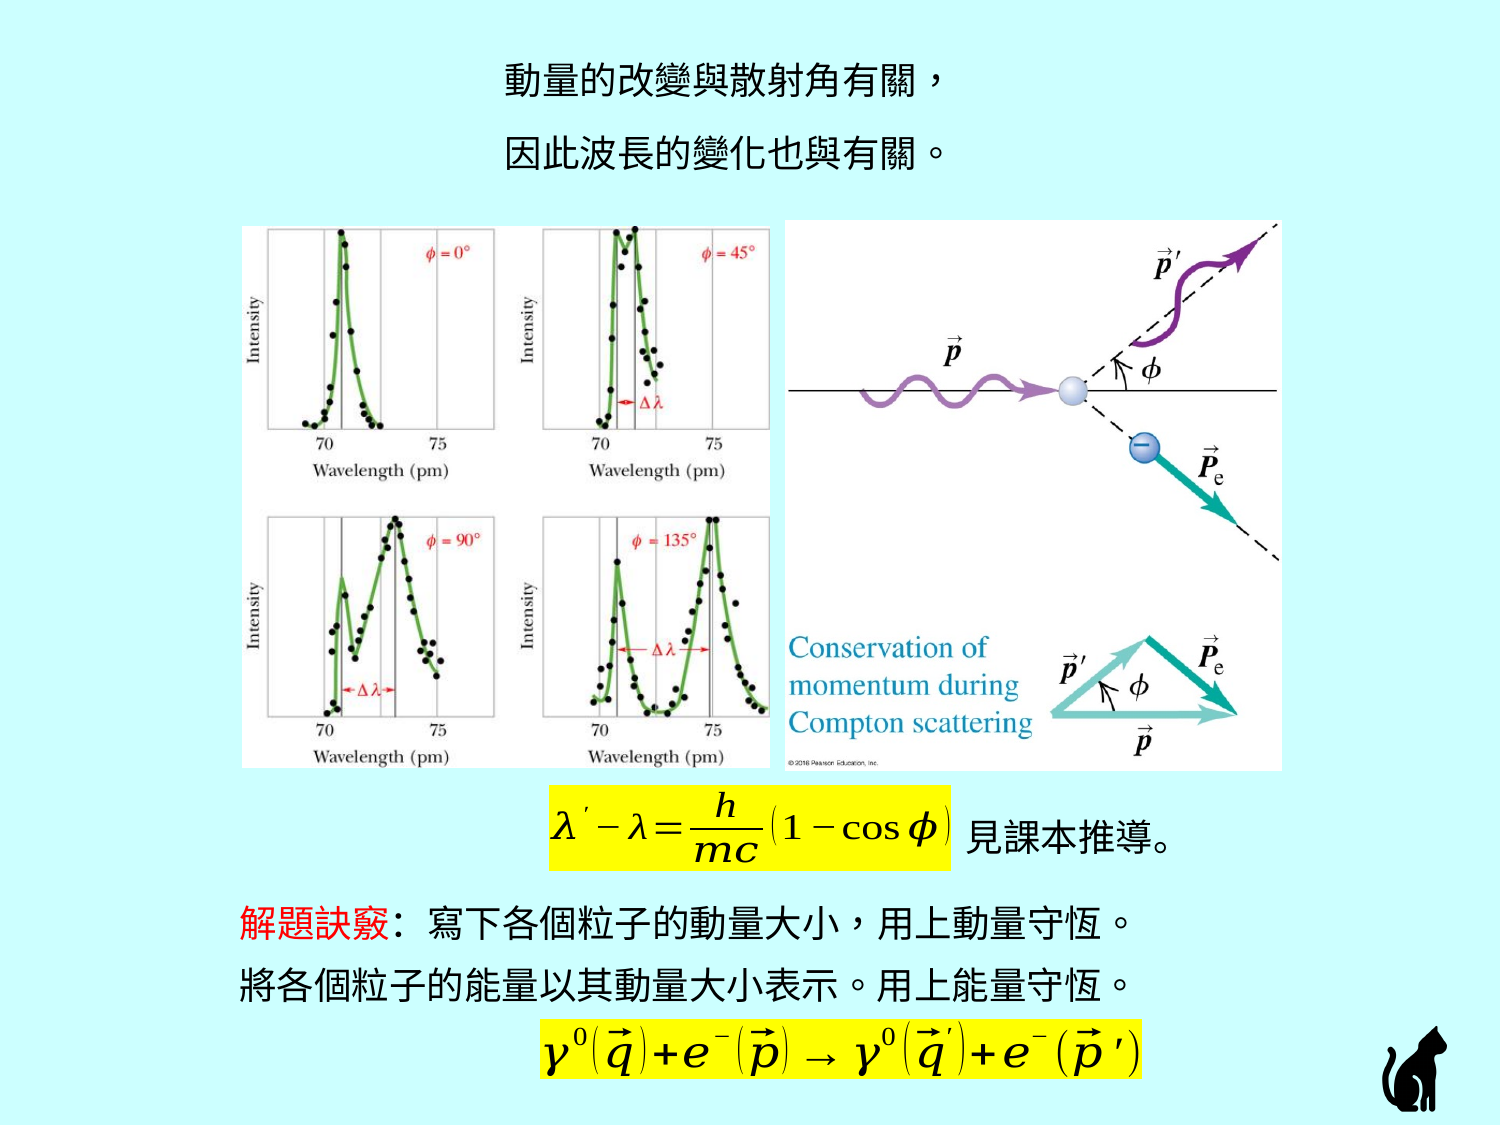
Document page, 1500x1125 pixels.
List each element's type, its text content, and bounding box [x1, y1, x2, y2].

picture [785, 220, 1282, 771]
picture [1363, 1018, 1466, 1121]
text_box 見課本推導。 [951, 806, 1334, 867]
picture [241, 226, 770, 768]
